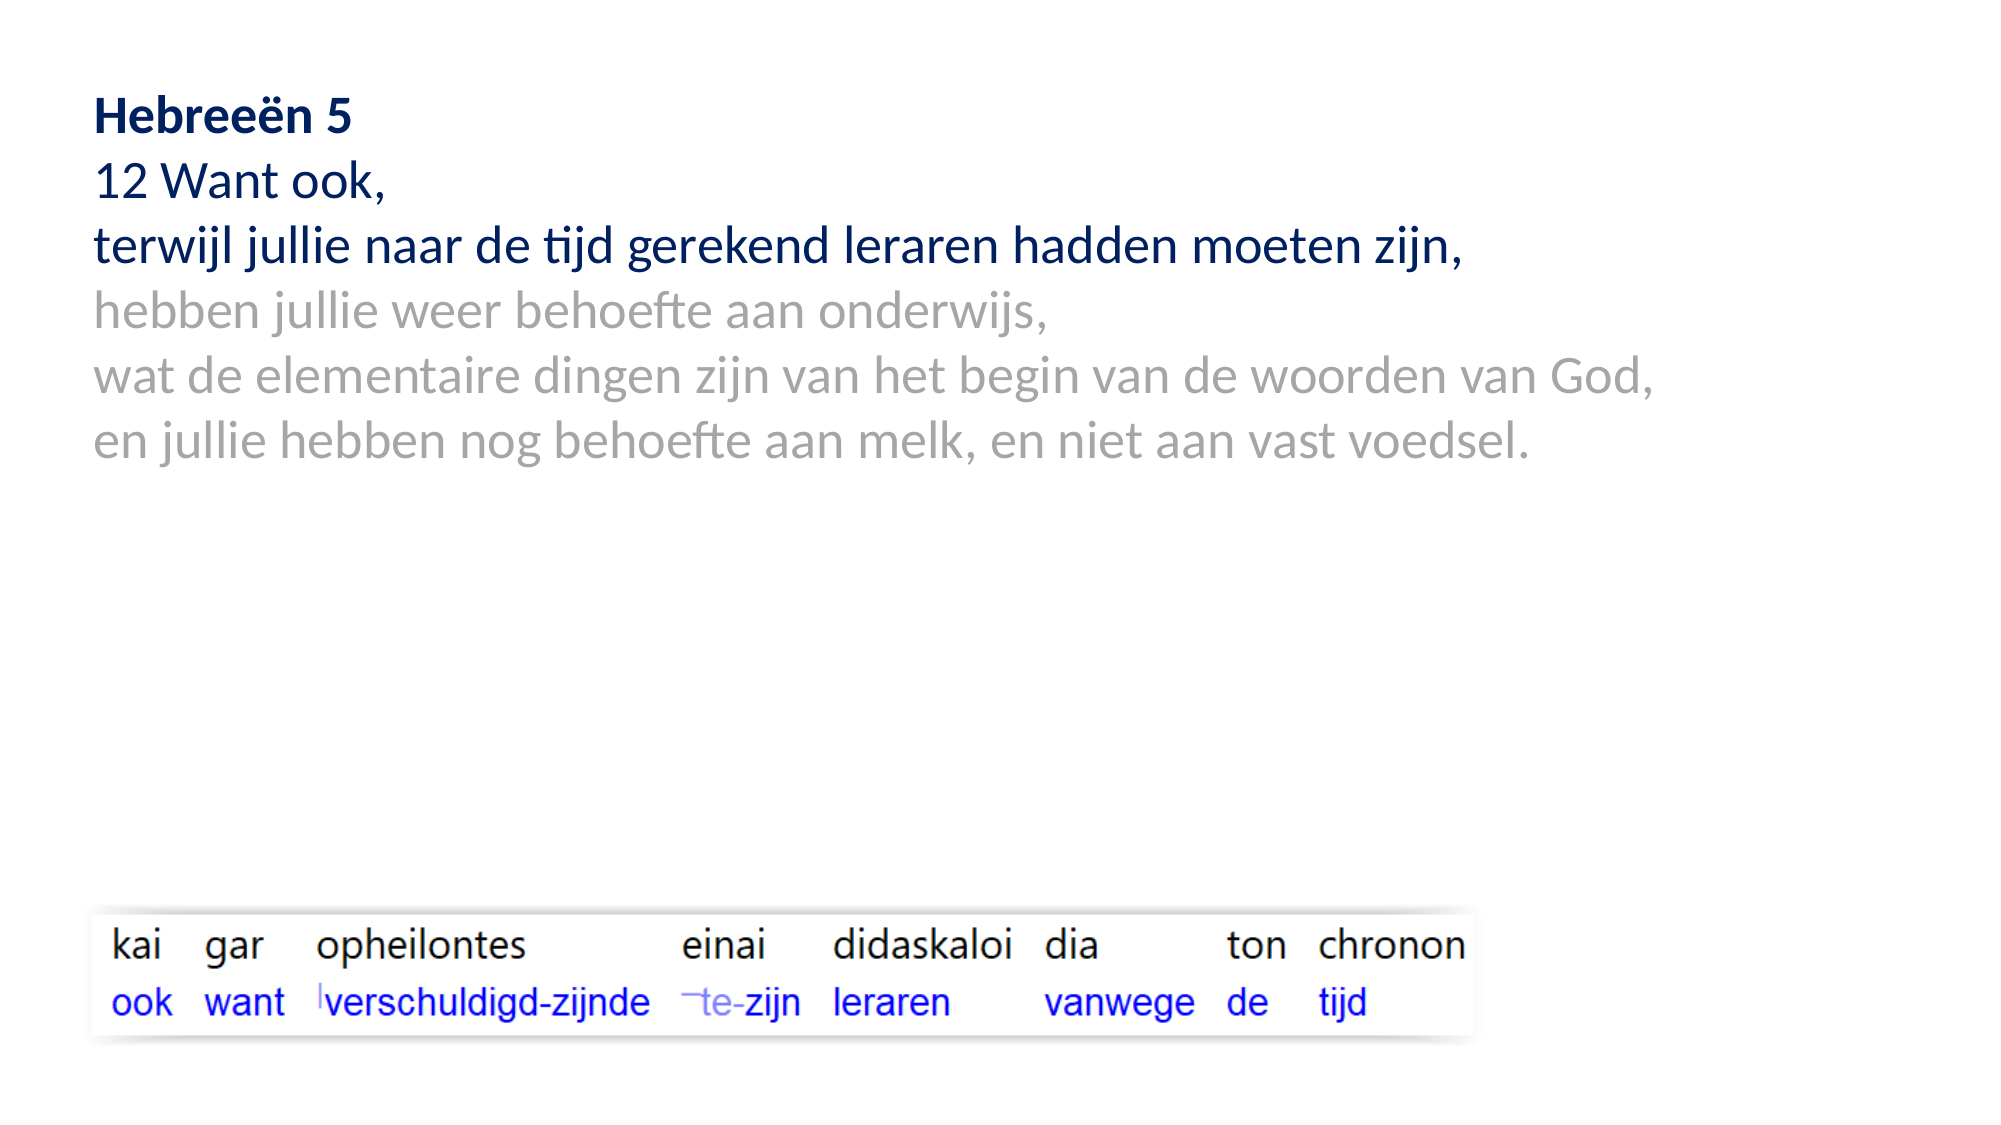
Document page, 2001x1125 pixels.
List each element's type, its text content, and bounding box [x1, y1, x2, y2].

picture [78, 902, 1485, 1047]
text_box Hebreeën 5 12 Want ook, terwijl jullie naar de tijd gerekend leraren hadden moeten zijn, hebben jullie weer behoefte aan onderwijs, wat de elementaire dingen zijn van het begin van de woorden van God, en jullie hebben nog behoefte aan melk, en niet aan vast voedsel. [79, 72, 2000, 477]
